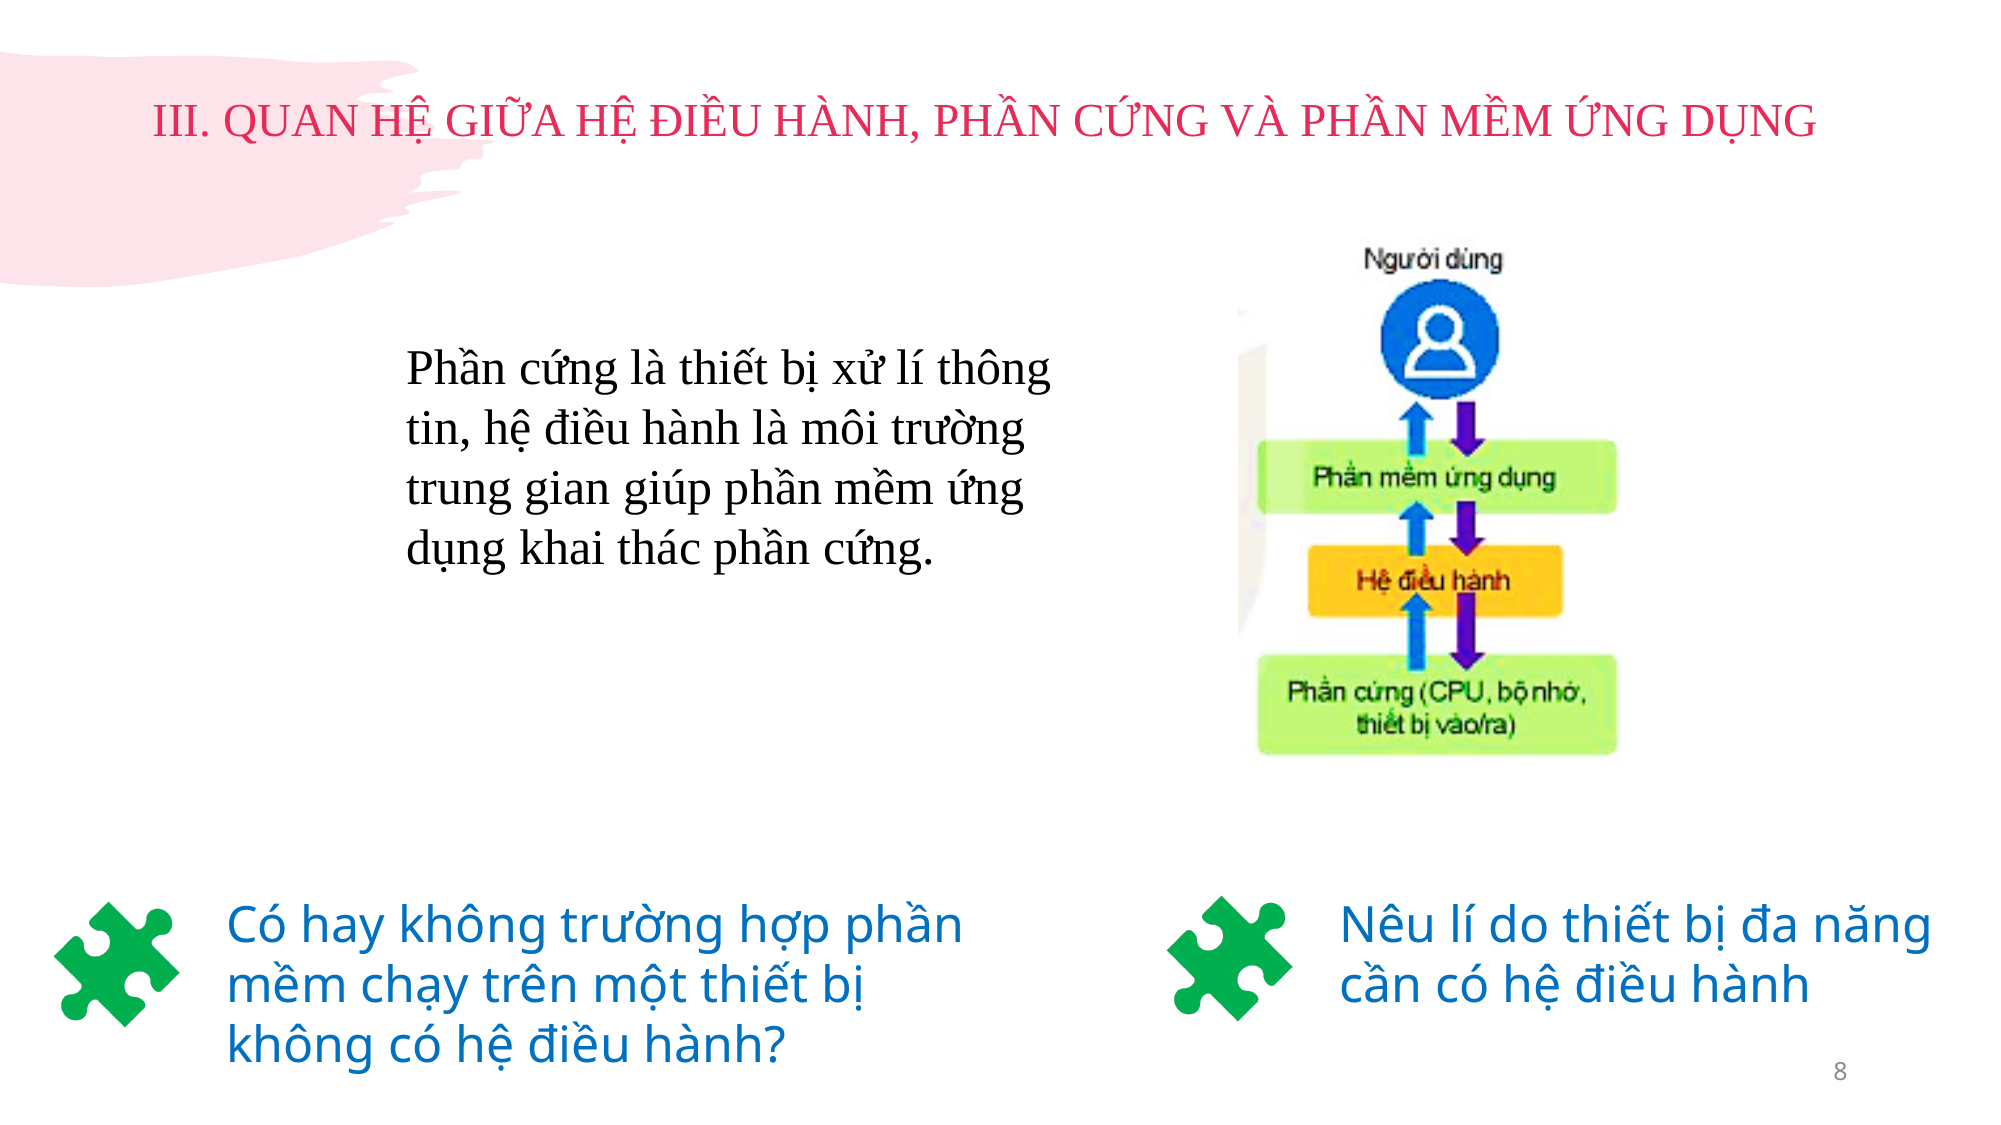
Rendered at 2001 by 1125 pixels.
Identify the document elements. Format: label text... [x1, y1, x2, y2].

text_box Có hay không trường hợp phần mềm chạy trên một thiết bị không có hệ điều hành? [211, 884, 1032, 1080]
picture [1154, 886, 1305, 1037]
text_box Phần cứng là thiết bị xử lí thông tin, hệ điều hành là môi trường trung gian giúp phần mềm ứng dụng khai thác phần cứng. [391, 326, 1130, 582]
picture [1238, 233, 1646, 771]
title III. QUAN HỆ GIỮA HỆ ĐIỀU HÀNH, PHẦN CỨNG VÀ PHẦN MỀM ỨNG DỤNG [137, 64, 1863, 178]
list Nêu lí do thiết bị đa năng cần có hệ điều hành [1324, 884, 1959, 1039]
picture [41, 892, 192, 1043]
slide_number 8 [1412, 1042, 1863, 1103]
